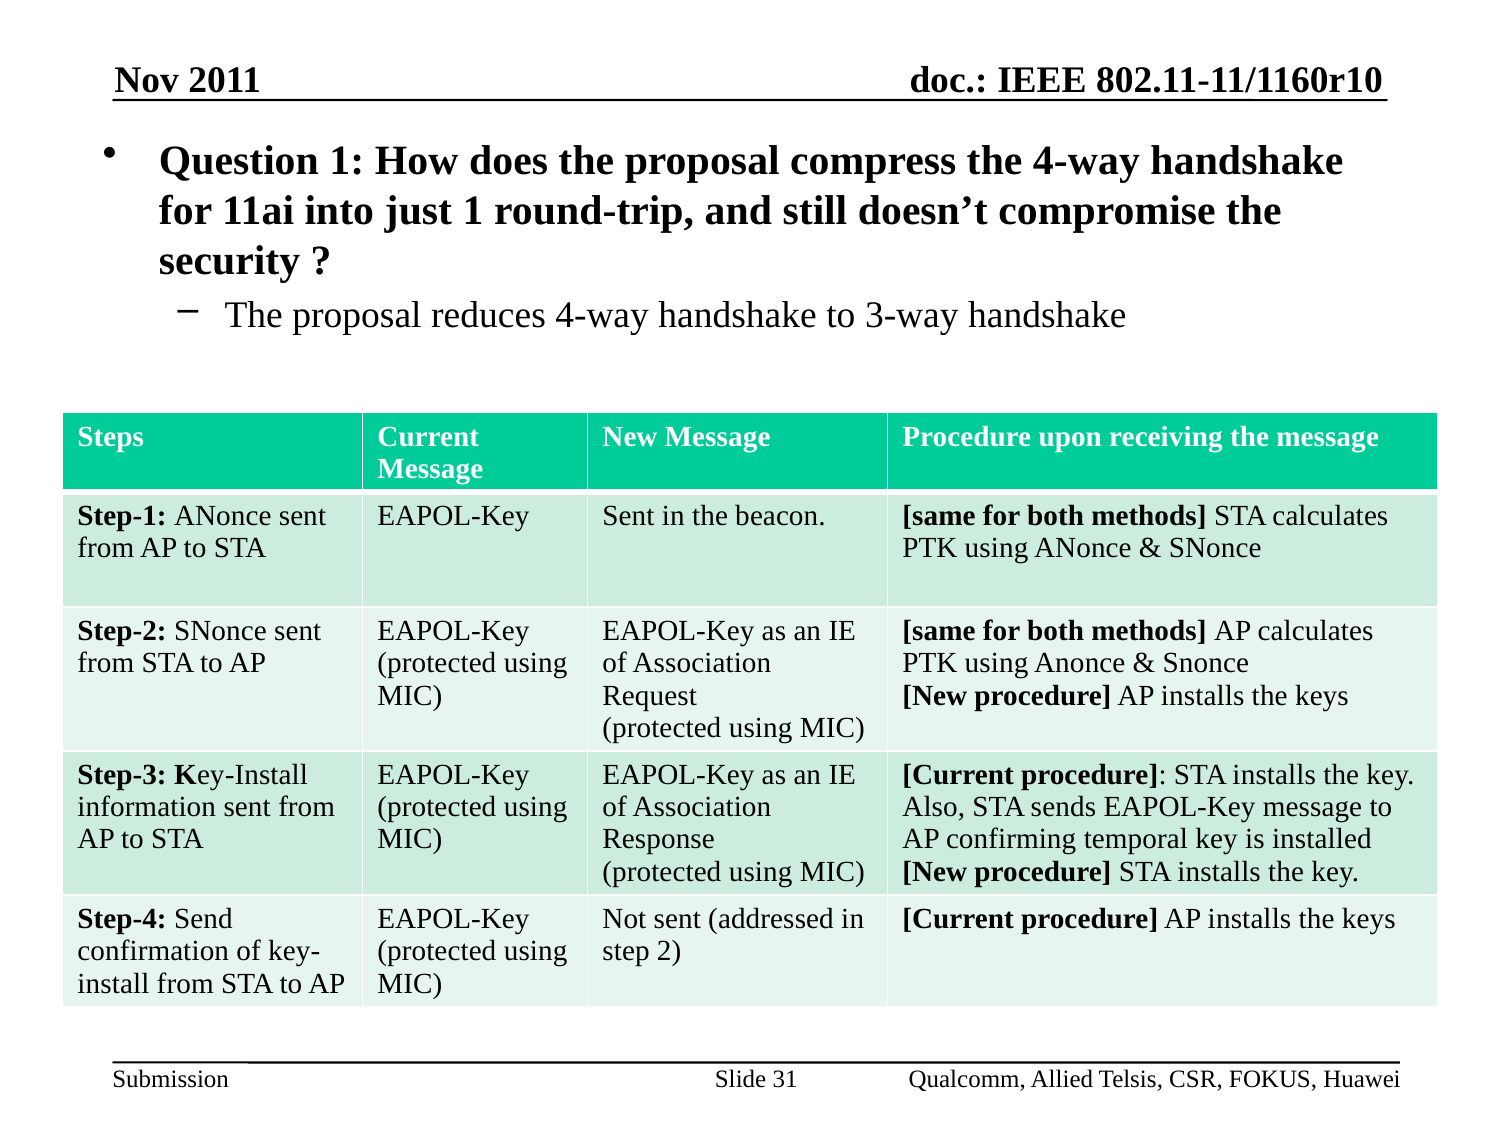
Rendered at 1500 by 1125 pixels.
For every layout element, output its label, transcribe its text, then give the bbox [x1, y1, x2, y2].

table_cell Step-2: SNonce sent from STA to AP [63, 608, 362, 750]
table_cell Step-3: Key-Install information sent from AP to STA [63, 752, 362, 894]
table_cell Step-4: Send confirmation of key-install from STA to AP [63, 896, 362, 1006]
table_cell EAPOL-Key (protected using MIC) [363, 896, 587, 1006]
list Question 1: How does the proposal compress the 4-way handshake for 11ai into just 1 round-trip, and still doesn’t compromise the security ? The proposal reduces 4-way handshake to 3-way handshake [87, 124, 1363, 326]
table_header New Message [588, 413, 887, 489]
footer Qualcomm, Allied Telsis, CSR, FOKUS, Huawei [903, 1061, 1402, 1093]
table_header Steps [63, 413, 362, 489]
table_cell Step-1: ANonce sent from AP to STA [63, 495, 362, 606]
table_header Procedure upon receiving the message [888, 413, 1437, 489]
table_header Current Message [363, 413, 587, 489]
table_cell [same for both methods] STA calculates PTK using ANonce & SNonce [888, 495, 1437, 606]
slide_number Slide 31 [712, 1061, 800, 1093]
table_cell EAPOL-Key (protected using MIC) [363, 752, 587, 894]
table_cell Sent in the beacon. [588, 495, 887, 606]
table_cell [Current procedure]: STA installs the key. Also, STA sends EAPOL-Key message to AP confirming temporal key is installed [New procedure] STA installs the key. [888, 752, 1437, 894]
table_cell EAPOL-Key as an IE of Association Response (protected using MIC) [588, 752, 887, 894]
table_cell [same for both methods] AP calculates PTK using Anonce & Snonce [New procedure] AP installs the keys [888, 608, 1437, 750]
table_cell EAPOL-Key [363, 495, 587, 606]
table_cell [Current procedure] AP installs the keys [888, 896, 1437, 1006]
table_cell EAPOL-Key as an IE of Association Request (protected using MIC) [588, 608, 887, 750]
table_cell EAPOL-Key (protected using MIC) [363, 608, 587, 750]
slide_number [114, 54, 263, 101]
table_cell Not sent (addressed in step 2) [588, 896, 887, 1006]
